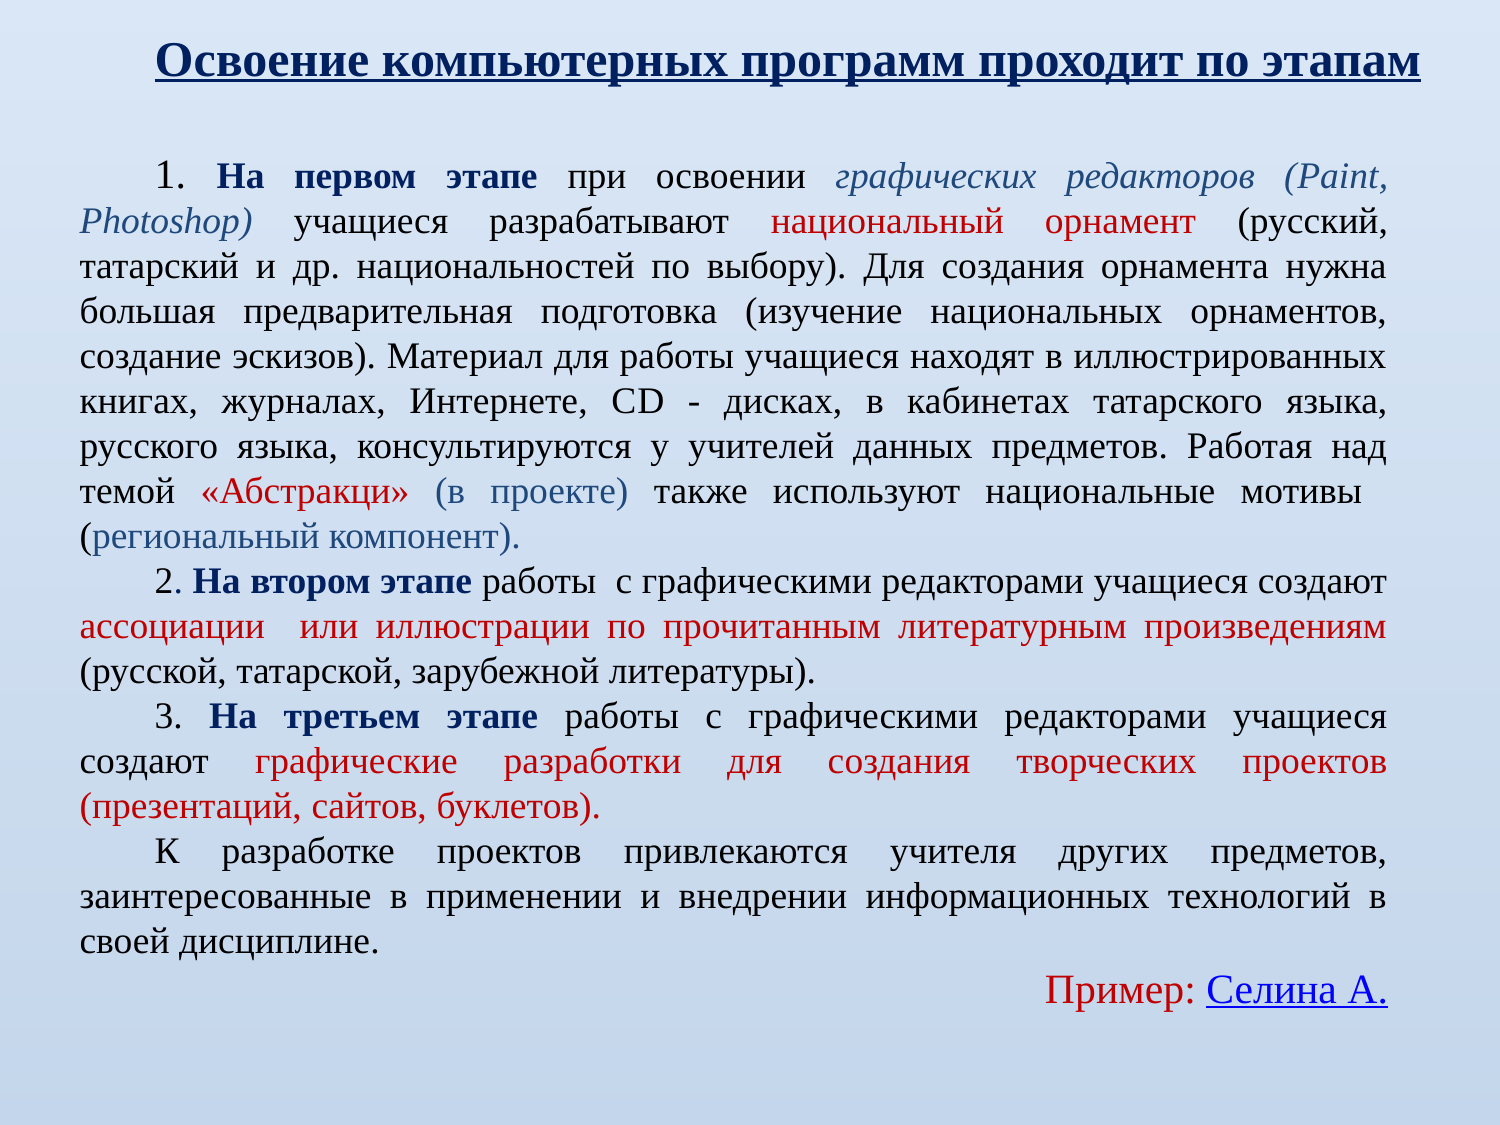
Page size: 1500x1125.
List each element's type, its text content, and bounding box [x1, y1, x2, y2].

text_box Освоение компьютерных программ проходит по этапам 1. На первом этапе при освоении графических редакторов (Paint, Photoshop) учащиеся разрабатывают национальный орнамент (русский, татарский и др. национальностей по выбору). Для создания орнамента нужна большая предварительная подготовка (изучение национальных орнаментов, создание эскизов). Материал для работы учащиеся находят в иллюстрированных книгах, журналах, Интернете, СD - дисках, в кабинетах татарского языка, русского языка, консультируются у учителей данных предметов. Работая над темой «Абстракци» (в проекте) также используют национальные мотивы (региональный компонент). 2. На втором этапе работы с графическими редакторами учащиеся создают ассоциации или иллюстрации по прочитанным литературным произведениям (русской, татарской, зарубежной литературы). 3. На третьем этапе работы с графическими редакторами учащиеся создают графические разработки для создания творческих проектов (презентаций, сайтов, буклетов). К разработке проектов привлекаются учителя других предметов, заинтересованные в применении и внедрении информационных технологий в своей дисциплине. Пример: Селина А. [64, 19, 1459, 1019]
